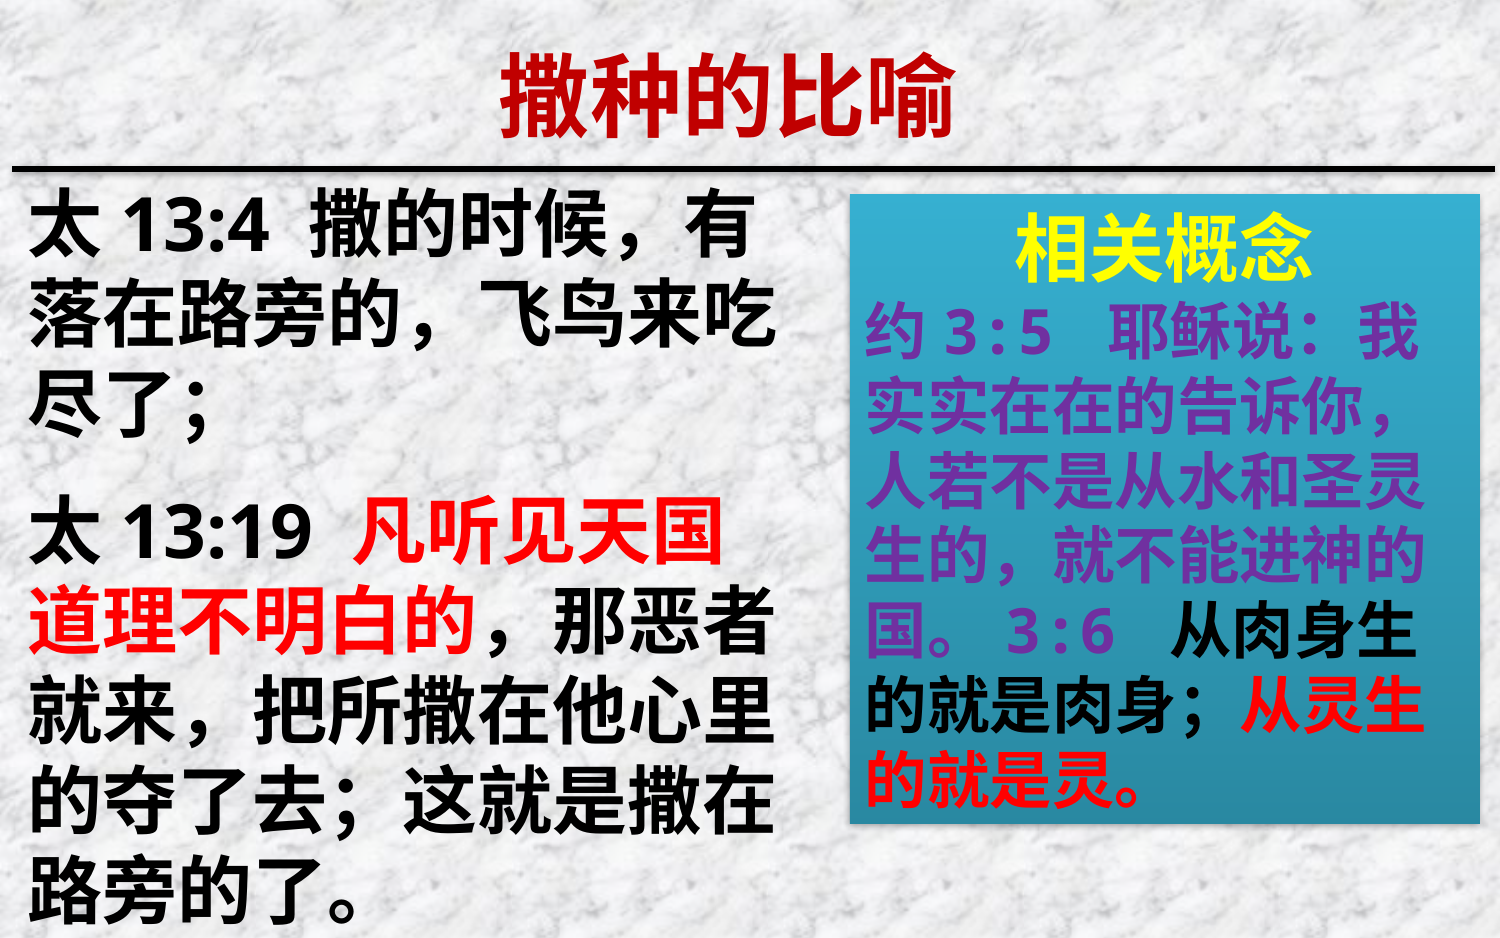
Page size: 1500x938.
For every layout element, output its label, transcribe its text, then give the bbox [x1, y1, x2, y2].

text_box 太13:4 撒的时候，有落在路旁的，飞鸟来吃尽了； 太13:19 凡听见天国道理不明白的，那恶者就来，把所撒在他心里的夺了去；这就是撒在路旁的了。 [12, 179, 813, 938]
text_box 相关概念 约3:5 耶稣说：我实实在在的告诉你，人若不是从水和圣灵生的，就不能进神的国。3:6 从肉身生的就是肉身；从灵生的就是灵。 [849, 194, 1480, 824]
text_box 撒种的比喻 [484, 31, 973, 156]
